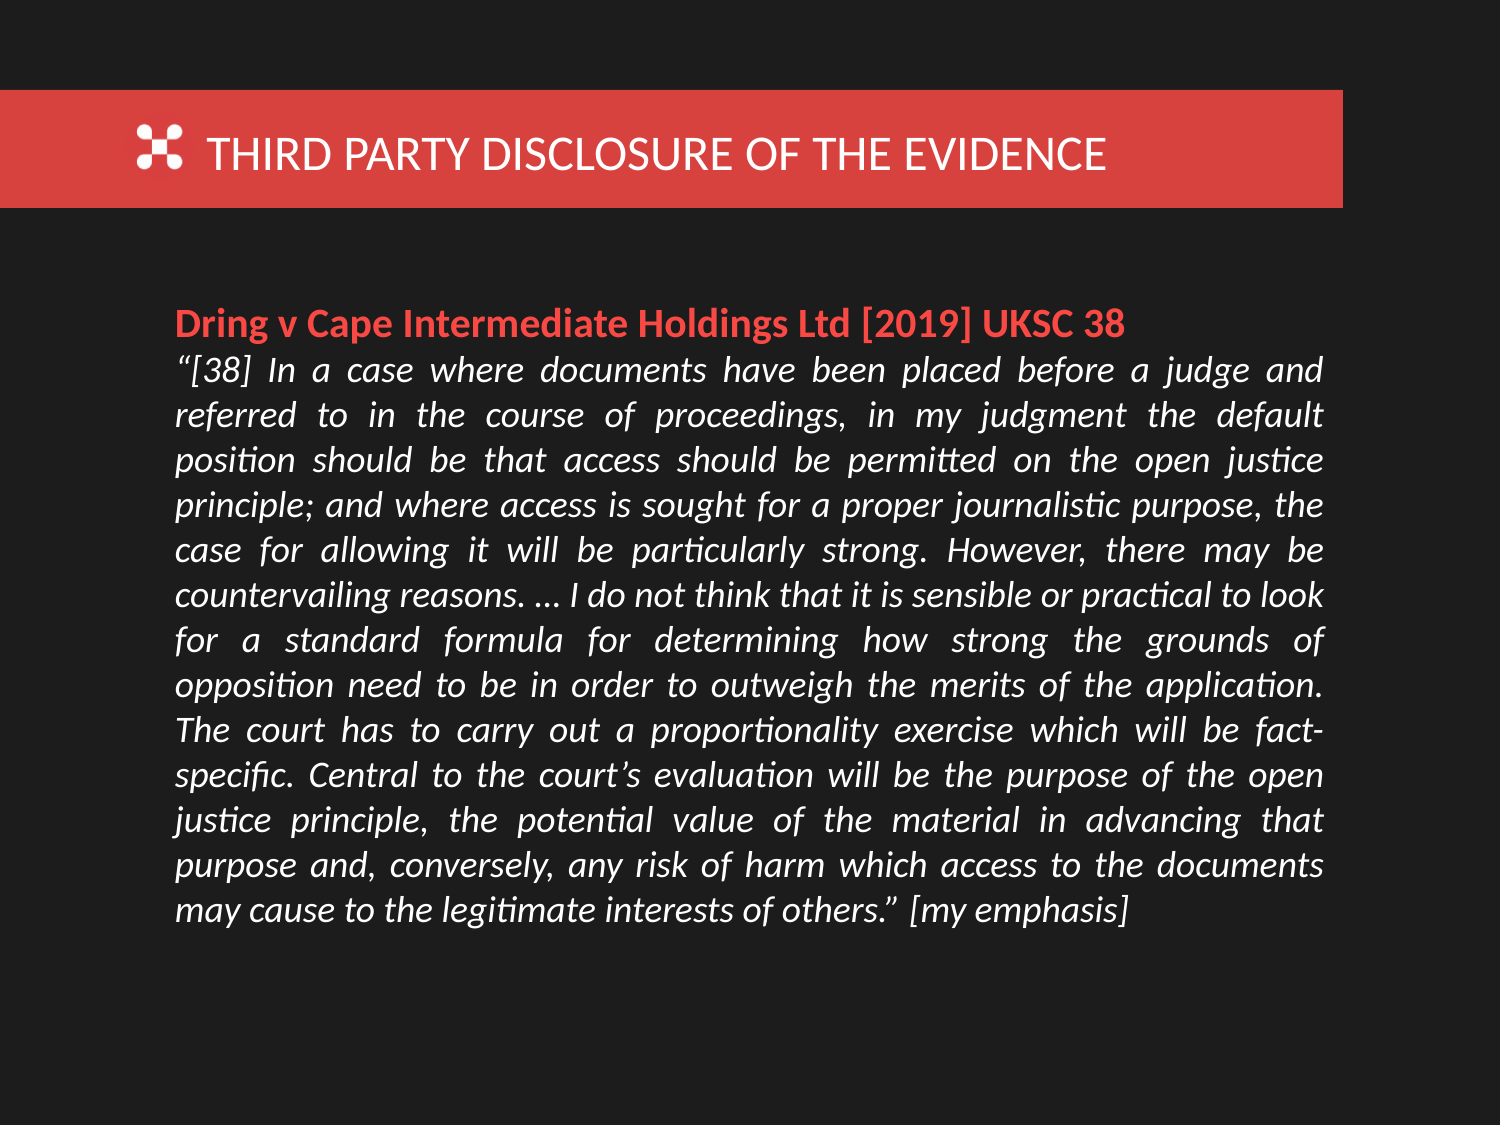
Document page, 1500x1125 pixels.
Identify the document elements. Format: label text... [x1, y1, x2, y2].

picture [120, 108, 201, 187]
list Dring v Cape Intermediate Holdings Ltd [2019] UKSC 38 “[38] In a case where documents have been placed before a judge and referred to in the course of proceedings, in my judgment the default position should be that access should be permitted on the open justice principle; and where access is sought for a proper journalistic purpose, the case for allowing it will be particularly strong. However, there may be countervailing reasons. … I do not think that it is sensible or practical to look for a standard formula for determining how strong the grounds of opposition need to be in order to outweigh the merits of the application. The court has to carry out a proportionality exercise which will be fact-specific. Central to the court’s evaluation will be the purpose of the open justice principle, the potential value of the material in advancing that purpose and, conversely, any risk of harm which access to the documents may cause to the legitimate interests of others.” [my emphasis] [160, 263, 1340, 1034]
list THIRD PARTY DISCLOSURE OF THE EVIDENCE [191, 113, 1326, 182]
